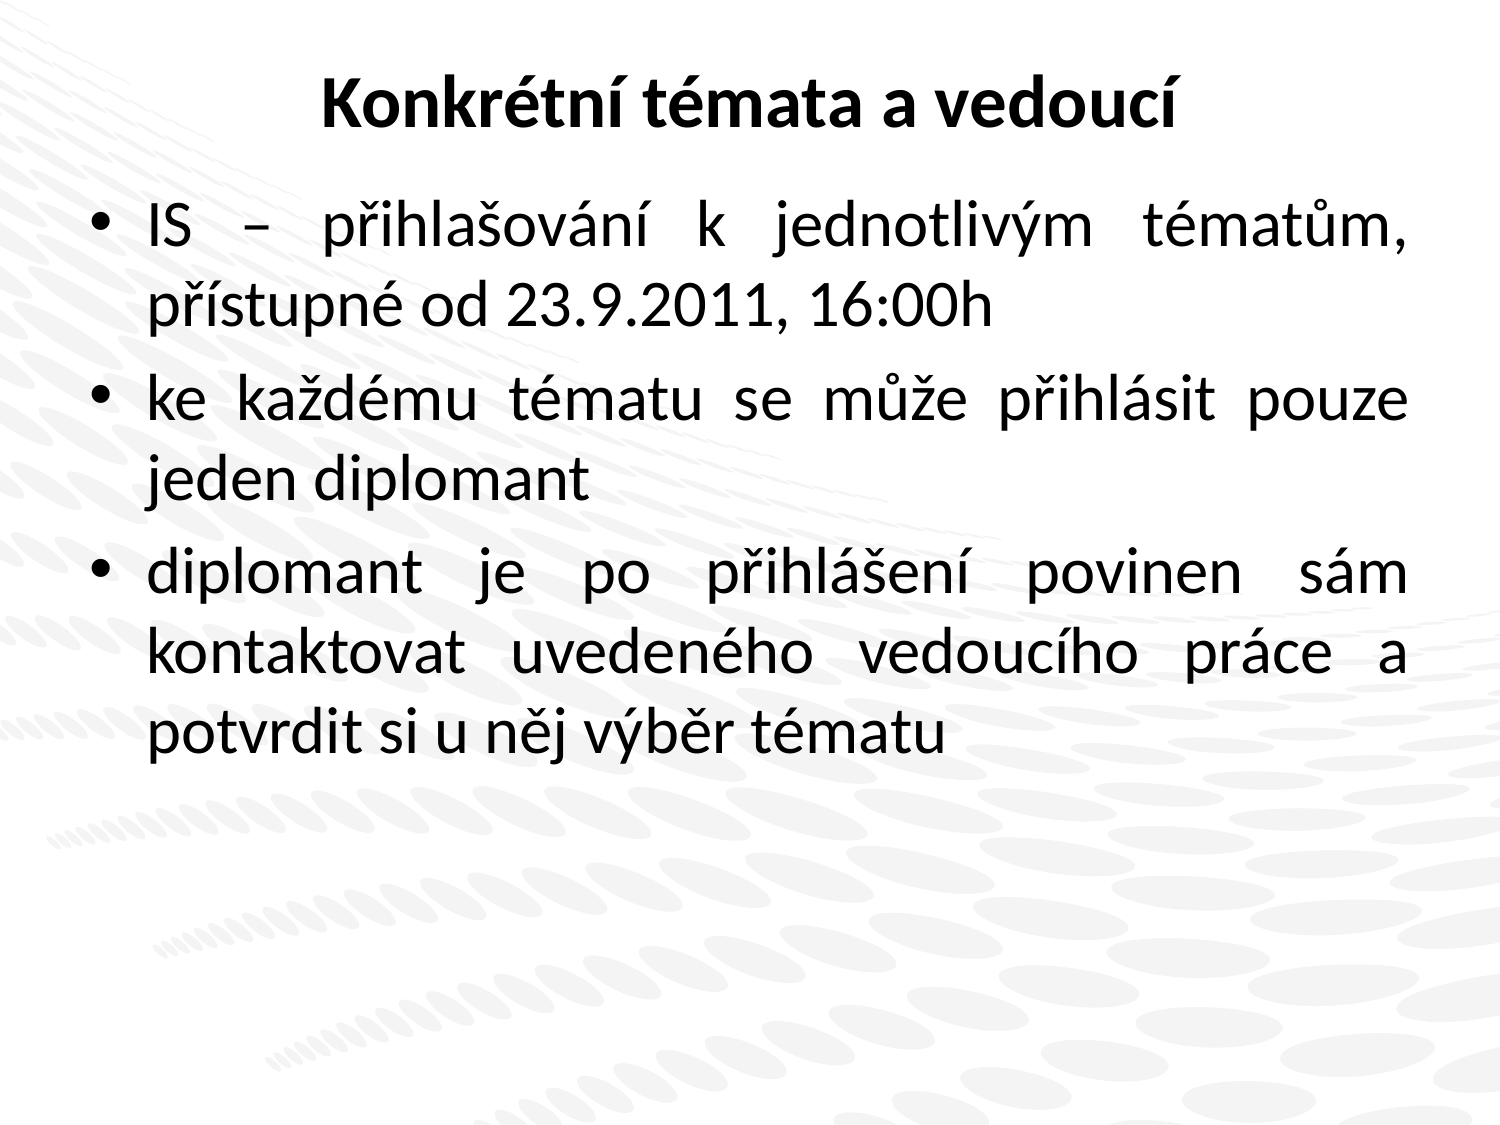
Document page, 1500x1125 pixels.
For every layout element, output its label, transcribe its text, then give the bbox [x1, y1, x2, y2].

title Konkrétní témata a vedoucí [75, 45, 1425, 172]
list IS – přihlašování k jednotlivým tématům, přístupné od 23.9.2011, 16:00h ke každému tématu se může přihlásit pouze jeden diplomant diplomant je po přihlášení povinen sám kontaktovat uvedeného vedoucího práce a potvrdit si u něj výběr tématu [75, 172, 1425, 1005]
